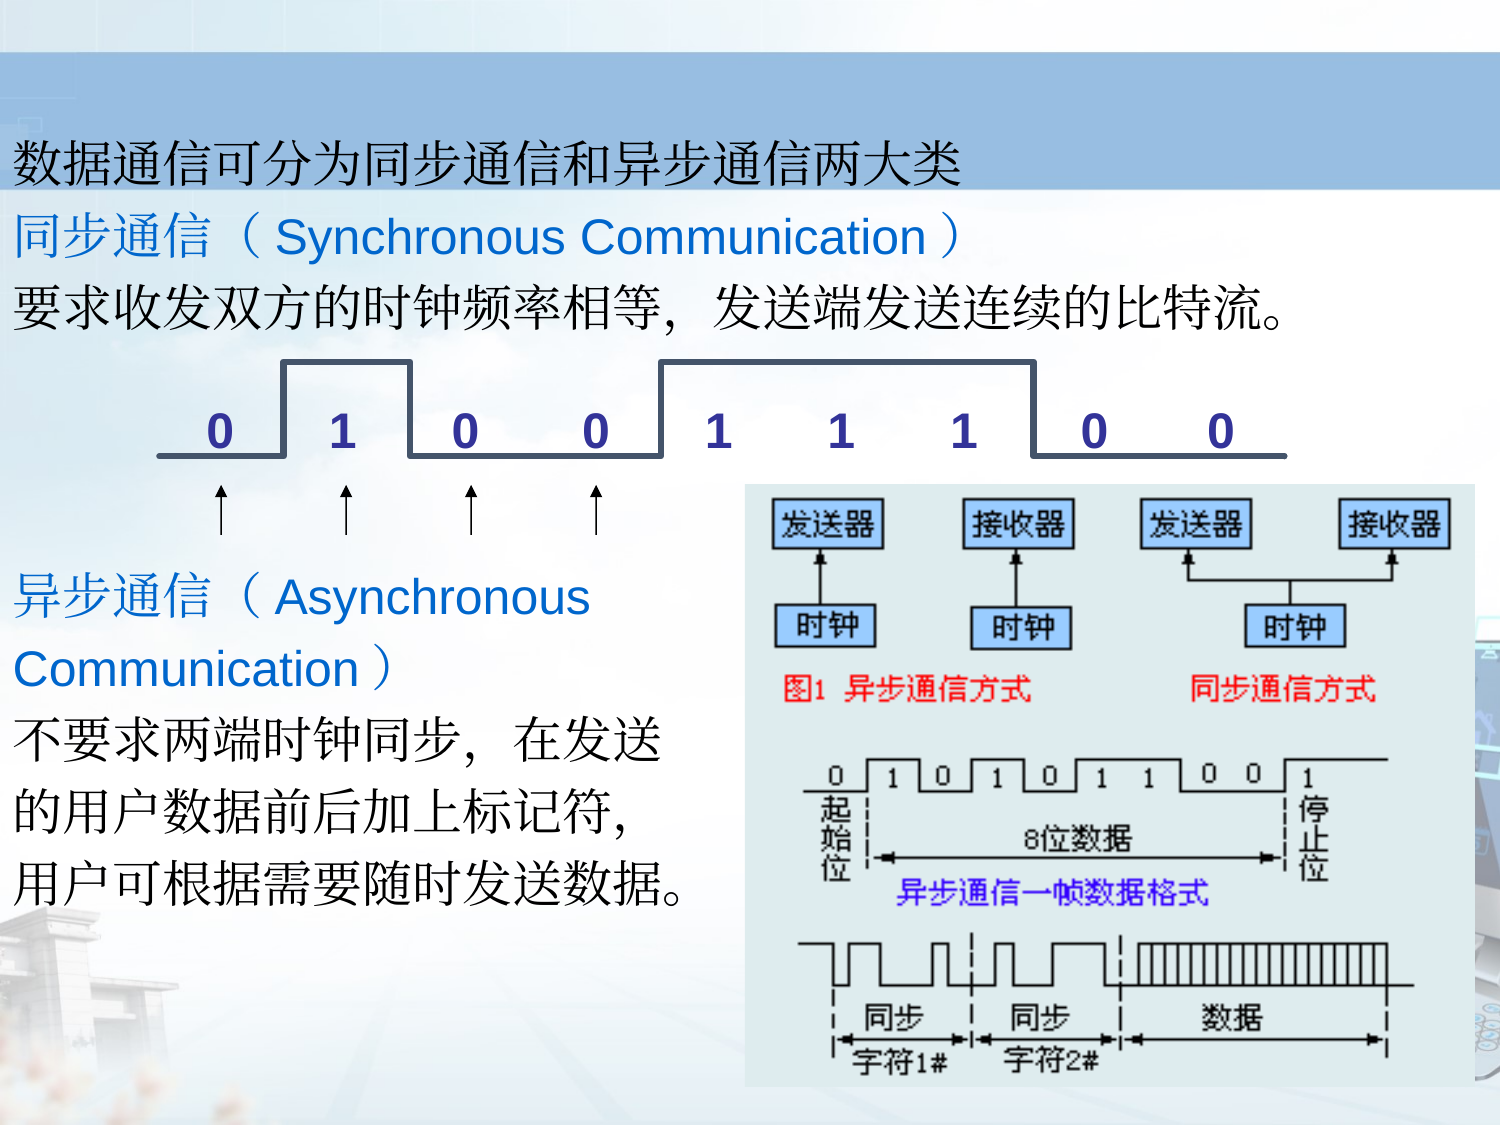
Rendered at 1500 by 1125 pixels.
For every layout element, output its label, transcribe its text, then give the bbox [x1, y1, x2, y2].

picture [0, 0, 1500, 1125]
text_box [159, 361, 1285, 535]
text_box 数据通信可分为同步通信和异步通信两大类 同步通信（Synchronous Communication） 要求收发双方的时钟频率相等，发送端发送连续的比特流。 异步通信（Asynchronous Communication） 不要求两端时钟同步，在发送 的用户数据前后加上标记符， 用户可根据需要随时发送数据。 [0, 113, 1436, 1065]
